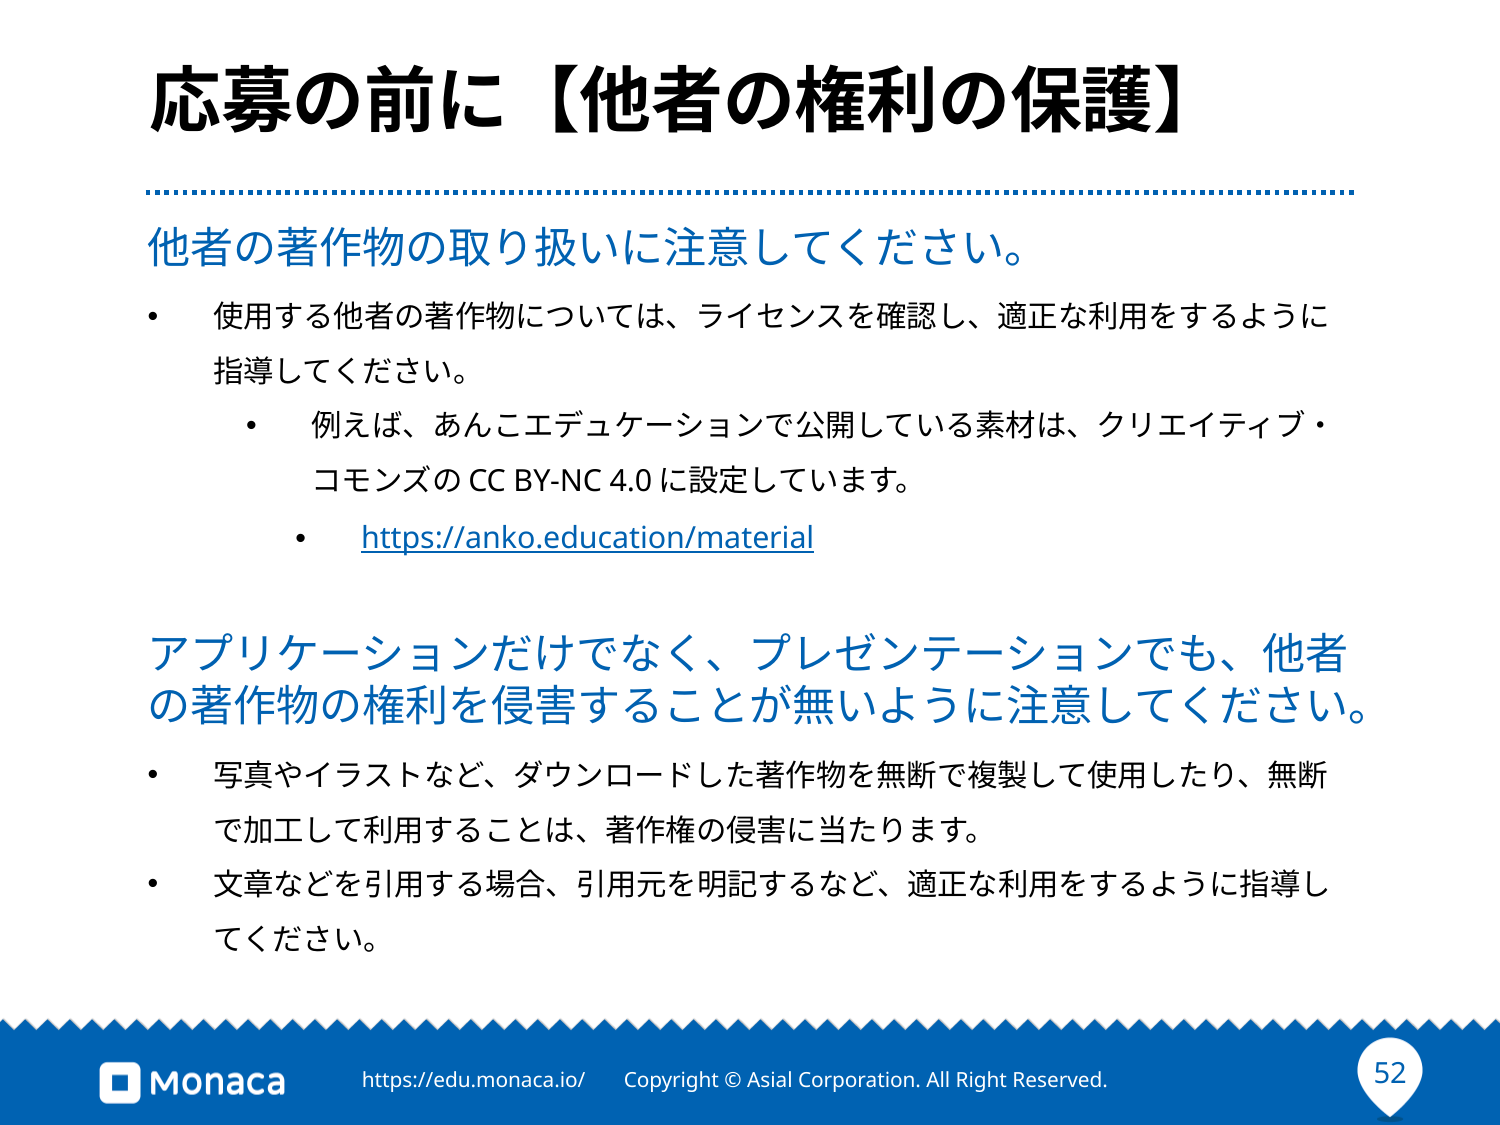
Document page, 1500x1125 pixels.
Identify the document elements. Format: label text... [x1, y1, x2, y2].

title 応募の前に【他者の権利の保護】 [134, 0, 1340, 195]
list 他者の著作物の取り扱いに注意してください。 使用する他者の著作物については、ライセンスを確認し、適正な利用をするように指導してください。 例えば、あんこエデュケーションで公開している素材は、クリエイティブ・コモンズのCC BY-NC 4.0に設定しています。 https://anko.education/material アプリケーションだけでなく、プレゼンテーションでも、他者の著作物の権利を侵害することが無いように注意してください。 写真やイラストなど、ダウンロードした著作物を無断で複製して使用したり、無断で加工して利用することは、著作権の侵害に当たります。 文章などを引用する場合、引用元を明記するなど、適正な利用をするように指導してください。 [147, 219, 1353, 1014]
picture [0, 1017, 1500, 1125]
